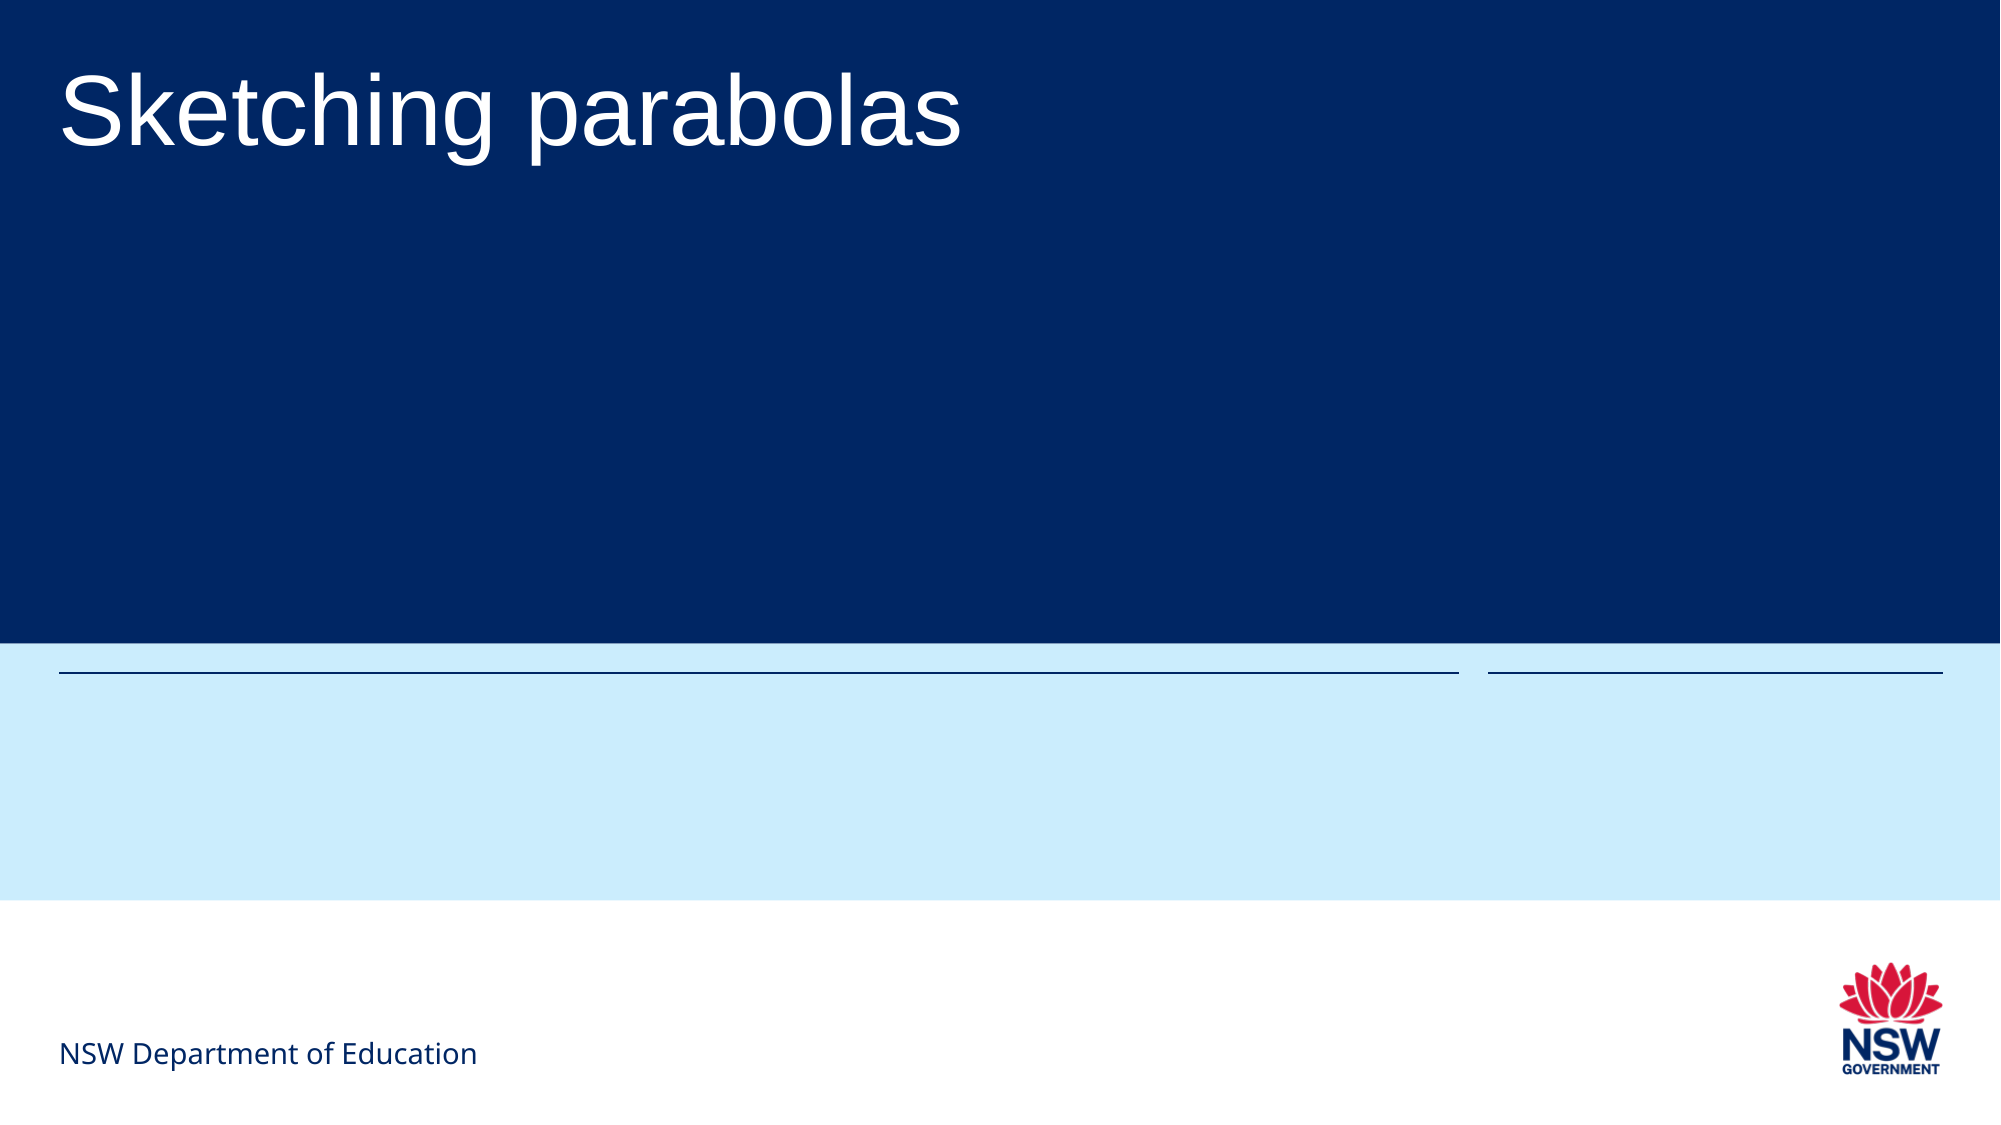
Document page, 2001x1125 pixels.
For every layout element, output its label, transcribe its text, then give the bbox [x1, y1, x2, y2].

picture [1839, 962, 1943, 1075]
title Sketching parabolas [59, 59, 1943, 473]
footer NSW Department of Education [59, 962, 798, 1075]
